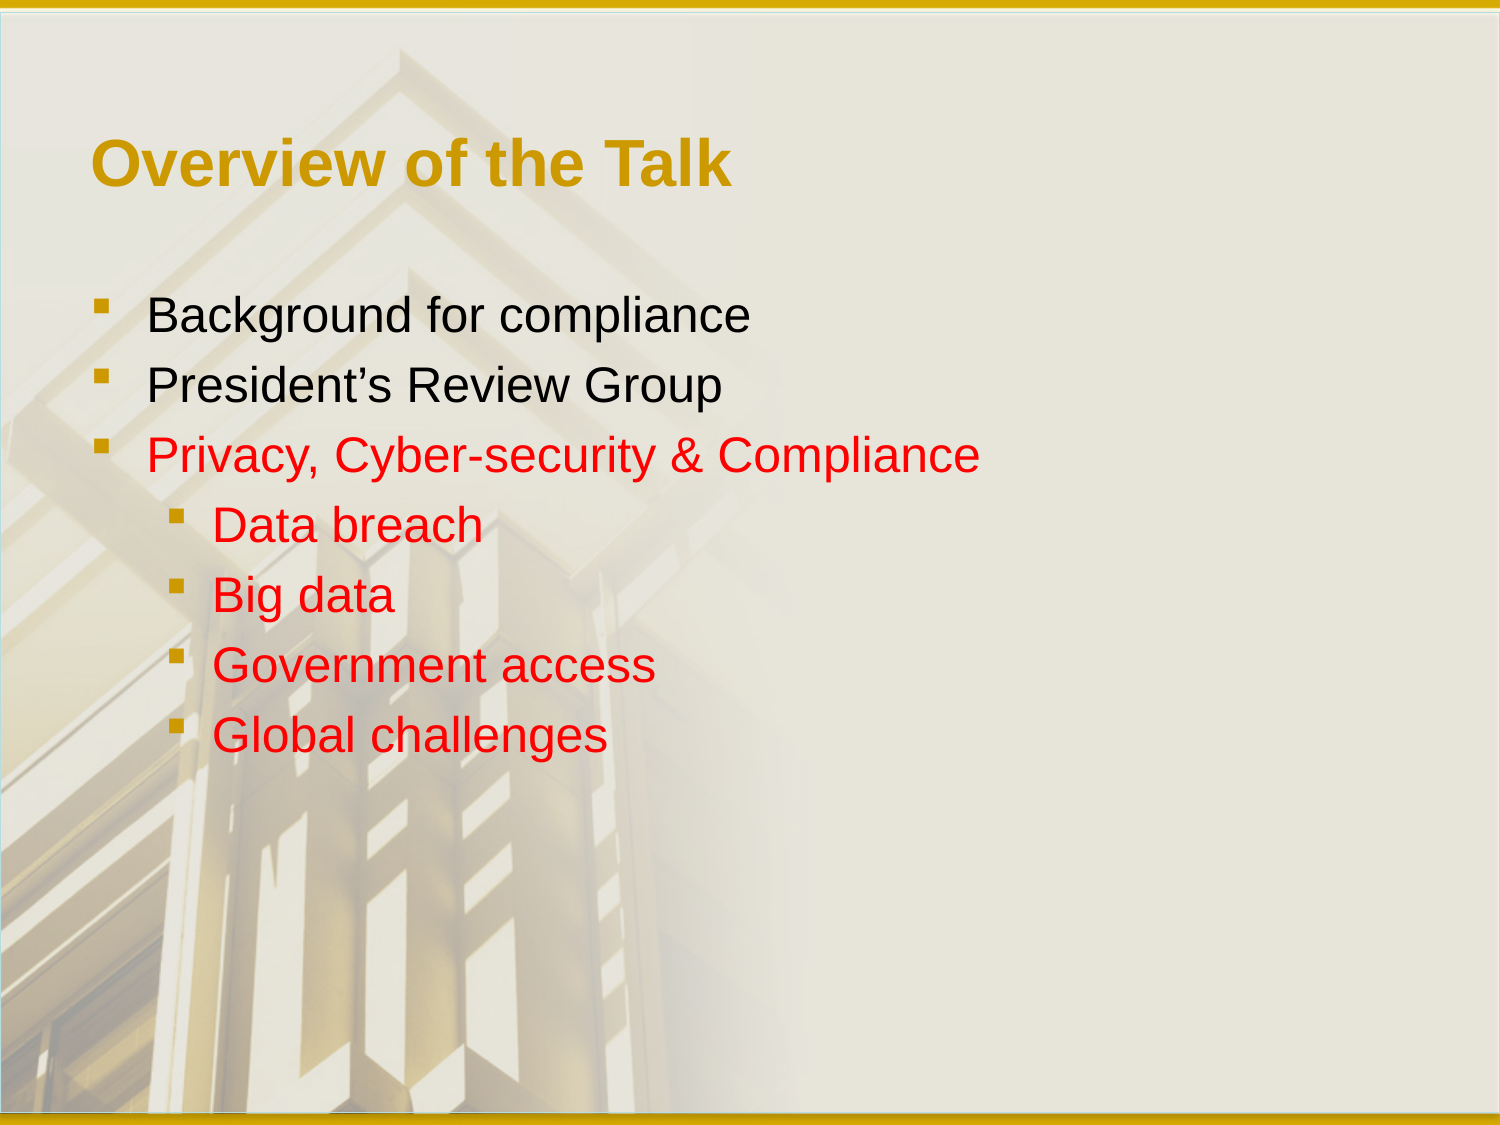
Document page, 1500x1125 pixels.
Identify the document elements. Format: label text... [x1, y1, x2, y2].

picture [0, 1113, 1500, 1125]
picture [0, 0, 1500, 12]
title Overview of the Talk [75, 112, 1425, 208]
list Background for compliance President’s Review Group Privacy, Cyber-security & Compliance Data breach Big data Government access Global challenges [75, 275, 1425, 955]
